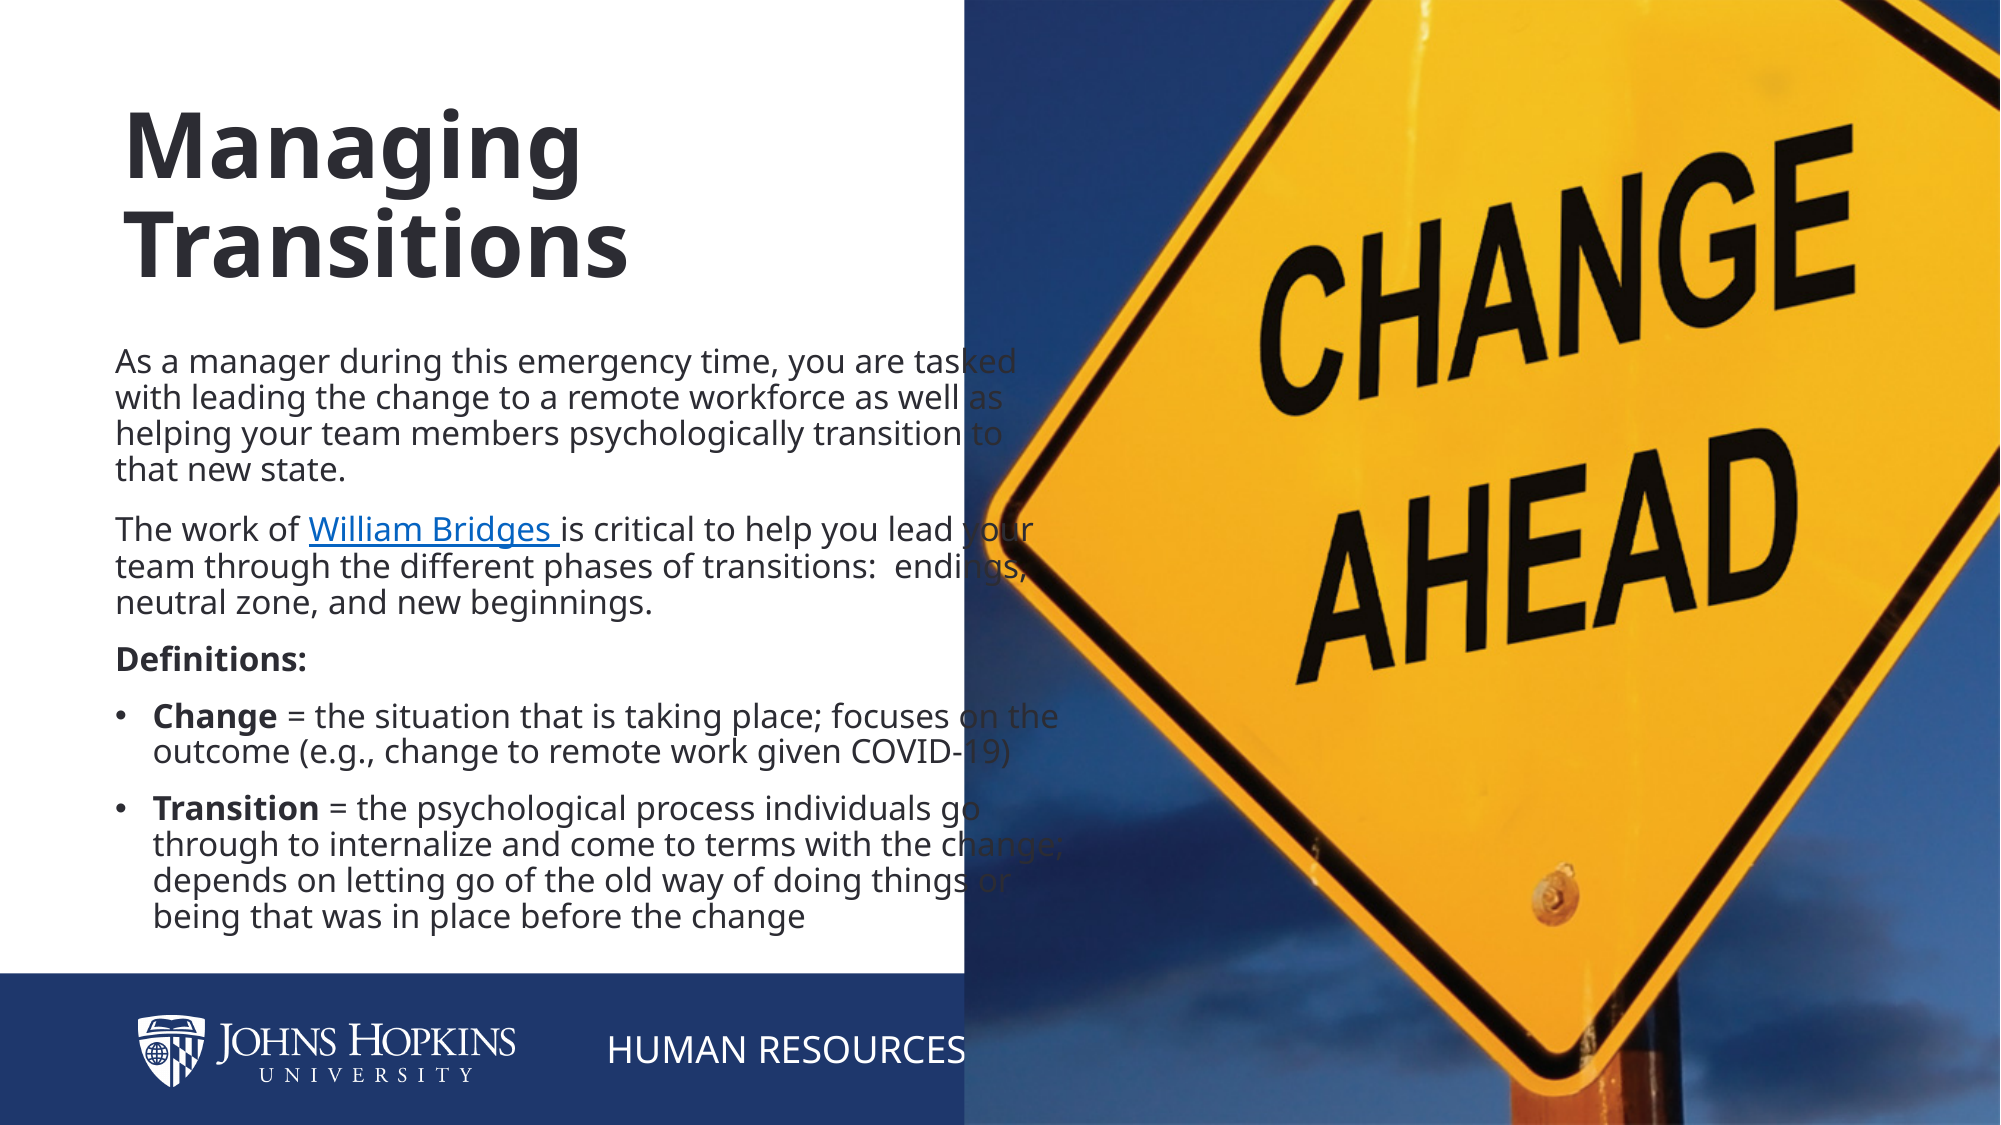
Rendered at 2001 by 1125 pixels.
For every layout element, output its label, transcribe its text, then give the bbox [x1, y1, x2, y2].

list As a manager during this emergency time, you are tasked with leading the change to a remote workforce as well as helping your team members psychologically transition to that new state. The work of William Bridges is critical to help you lead your team through the different phases of transitions: endings, neutral zone, and new beginnings. Definitions: Change = the situation that is taking place; focuses on the outcome (e.g., change to remote work given COVID-19) Transition = the psychological process individuals go through to internalize and come to terms with the change; depends on letting go of the old way of doing things or being that was in place before the change [100, 337, 964, 922]
text_box [92, 336, 902, 447]
title Managing Transitions [107, 59, 948, 337]
picture [138, 1015, 515, 1087]
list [964, 0, 2000, 1125]
